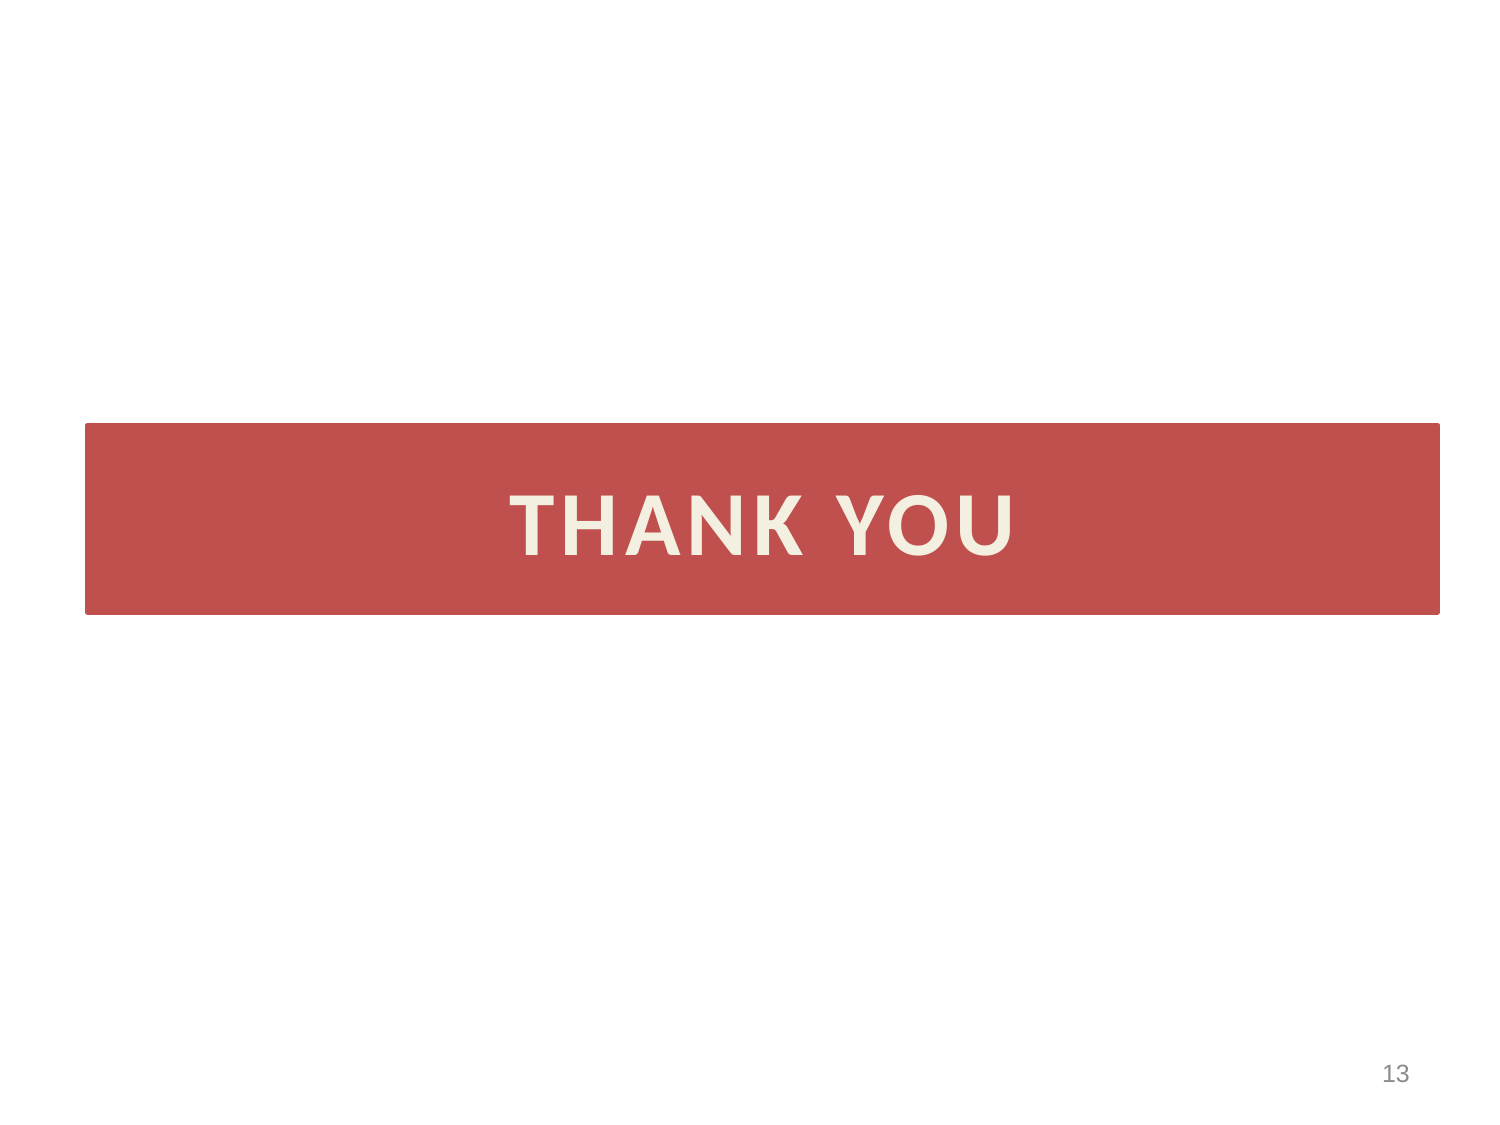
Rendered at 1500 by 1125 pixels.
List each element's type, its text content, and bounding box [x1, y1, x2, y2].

title THANK YOU [85, 423, 1440, 615]
slide_number 13 [1074, 1042, 1425, 1103]
